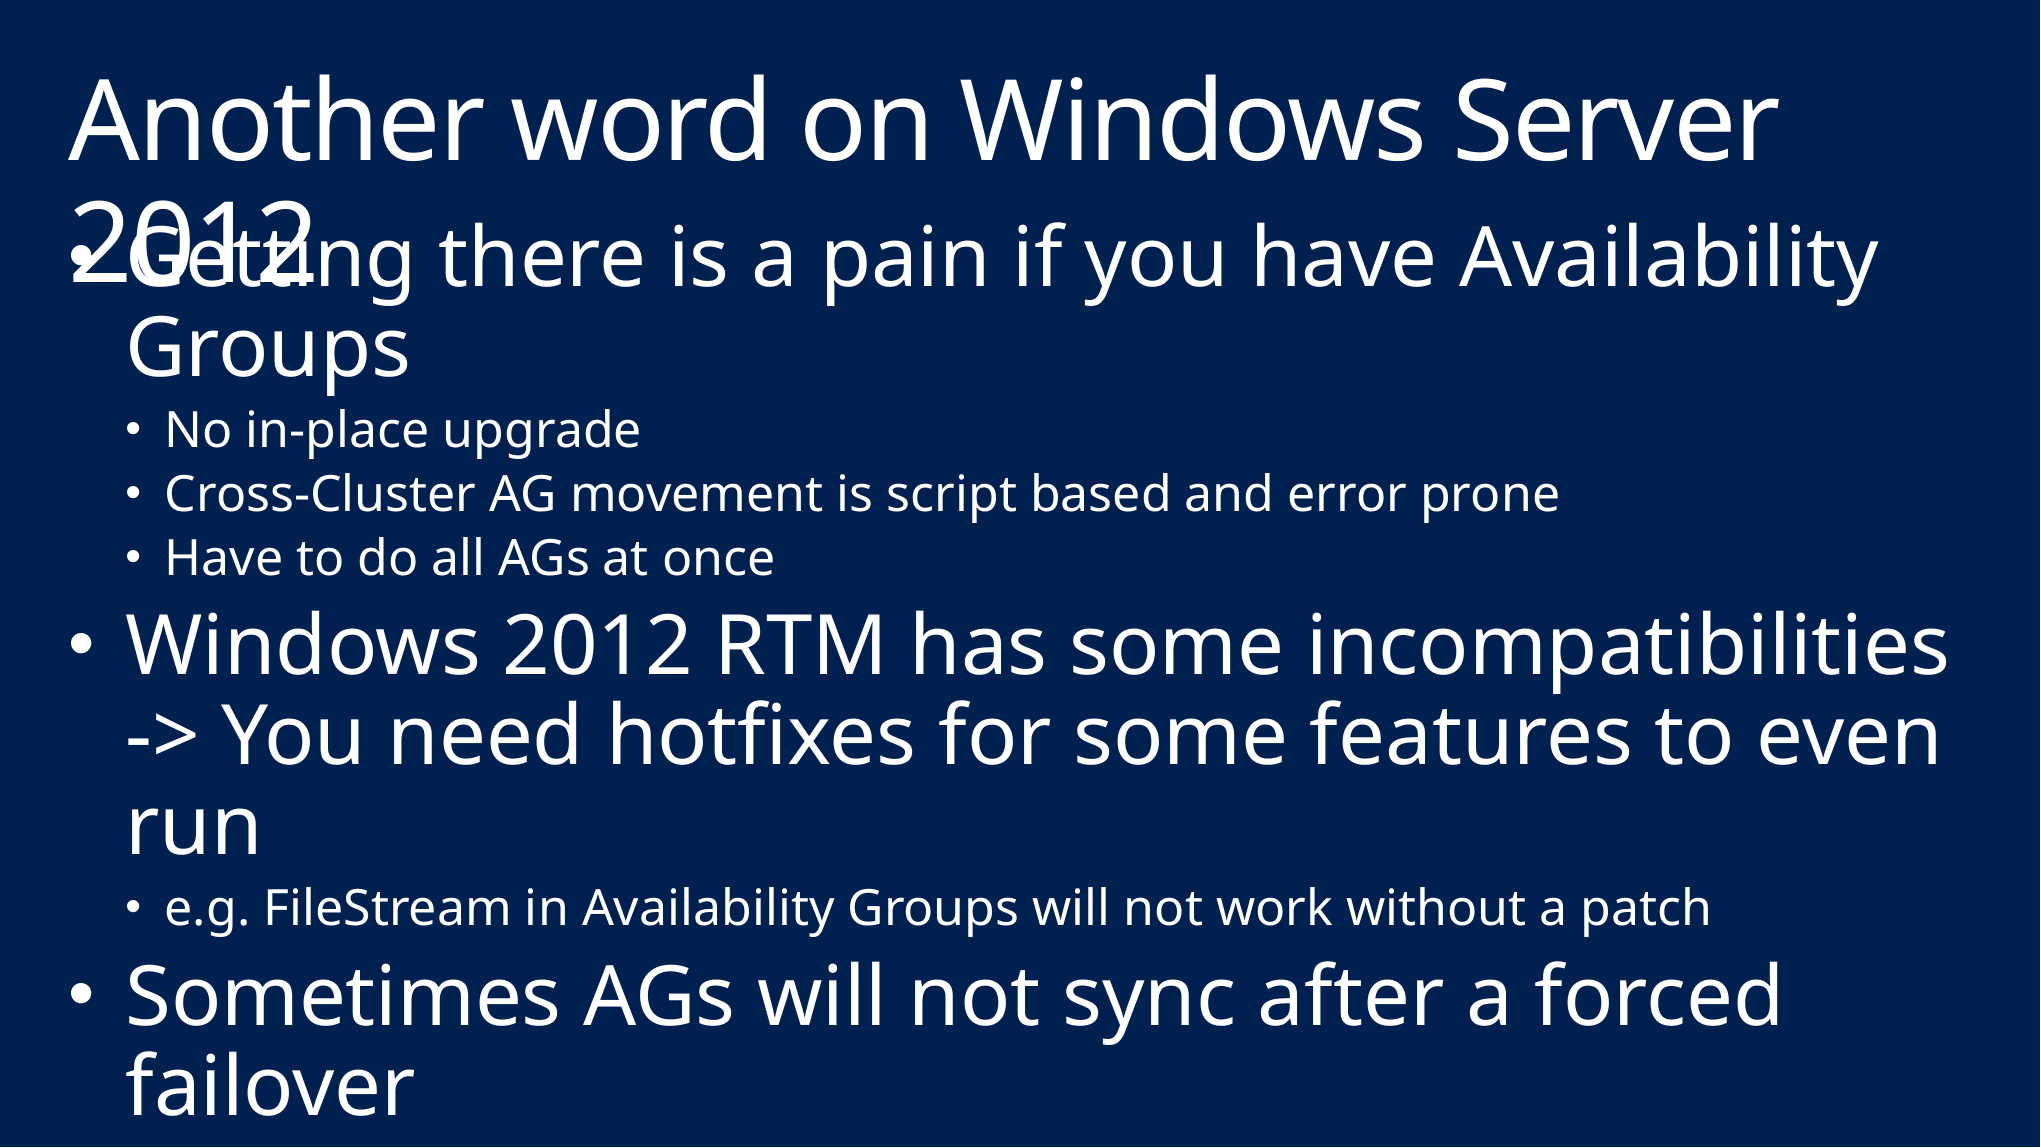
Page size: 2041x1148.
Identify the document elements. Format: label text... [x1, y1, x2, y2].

title Another word on Windows Server 2012 [45, 48, 1996, 199]
list Getting there is a pain if you have Availability Groups No in-place upgrade Cross-Cluster AG movement is script based and error prone Have to do all AGs at once Windows 2012 RTM has some incompatibilities -> You need hotfixes for some features to even run e.g. FileStream in Availability Groups will not work without a patch Sometimes AGs will not sync after a forced failover Not 100% sure if this is a Windows issue, but it has never happened on 2008R2… [45, 199, 1996, 967]
